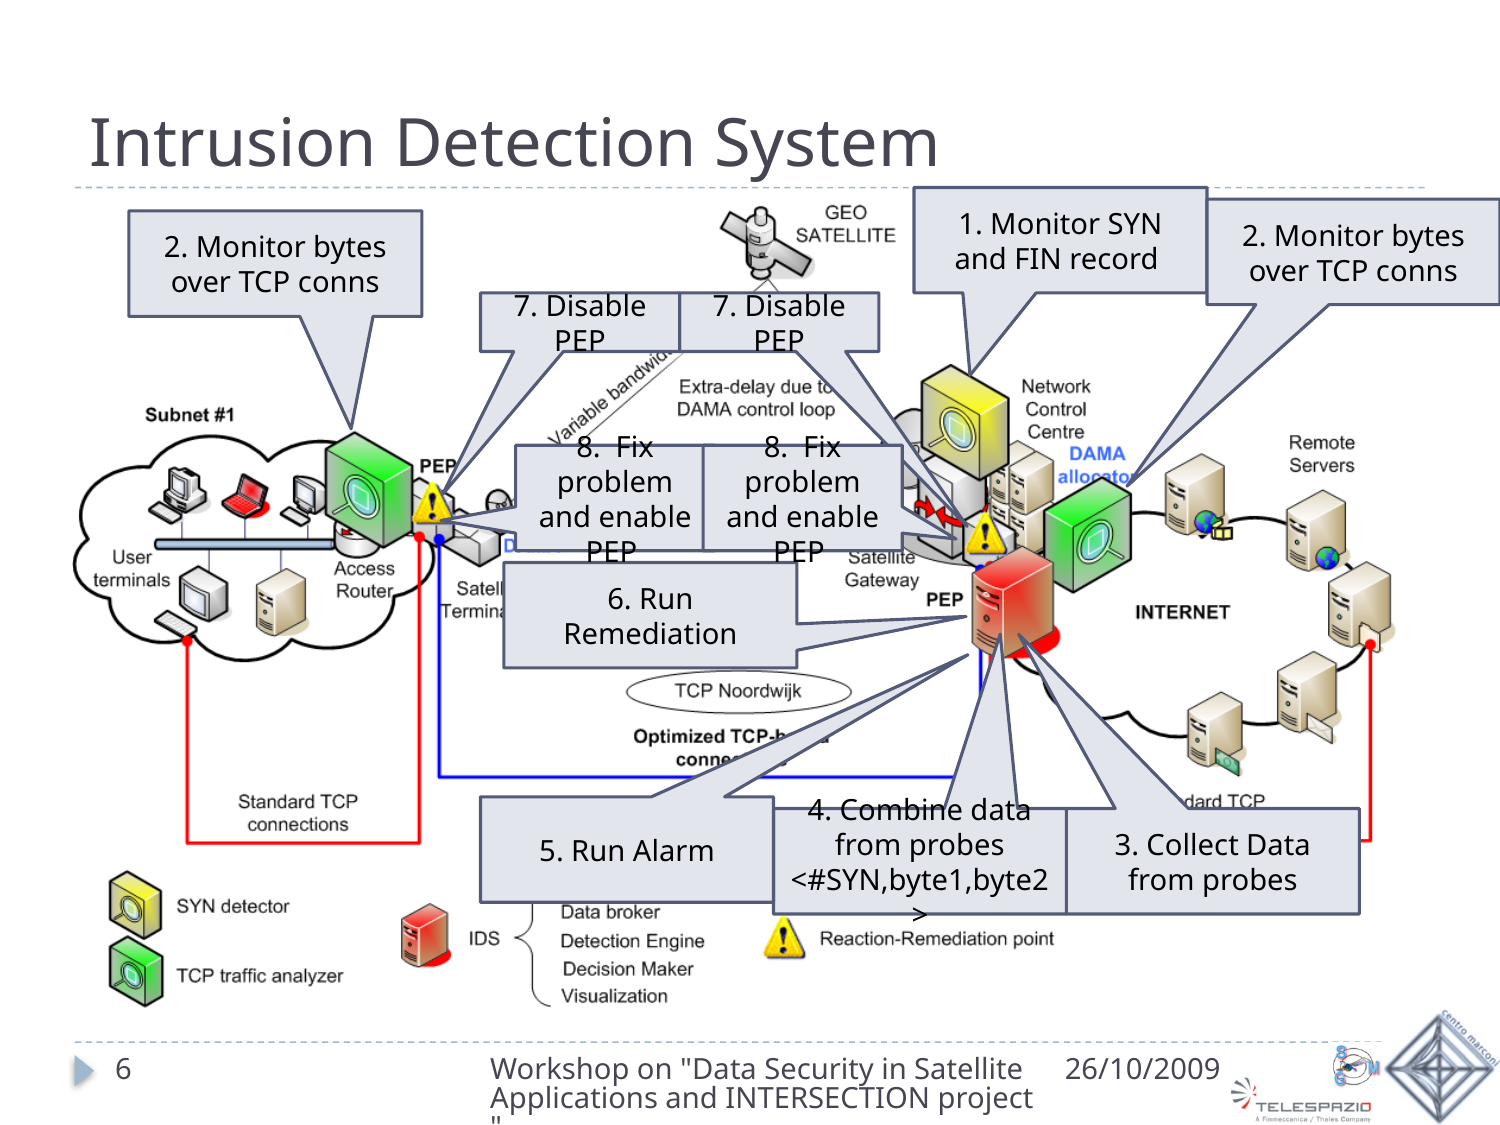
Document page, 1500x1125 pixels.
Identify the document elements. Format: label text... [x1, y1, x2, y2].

slide_number 6 [100, 1042, 426, 1103]
picture [1230, 1103, 1372, 1125]
text_box 2. Monitor bytes over TCP conns [1206, 197, 1500, 307]
title Intrusion Detection System [75, 24, 1425, 188]
picture [1382, 1007, 1500, 1125]
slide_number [1051, 1042, 1426, 1103]
footer Workshop on "Data Security in Satellite Applications and INTERSECTION project" [475, 1042, 1051, 1103]
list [71, 198, 1396, 1010]
text_box 1. Monitor SYN and FIN record [912, 185, 1209, 198]
